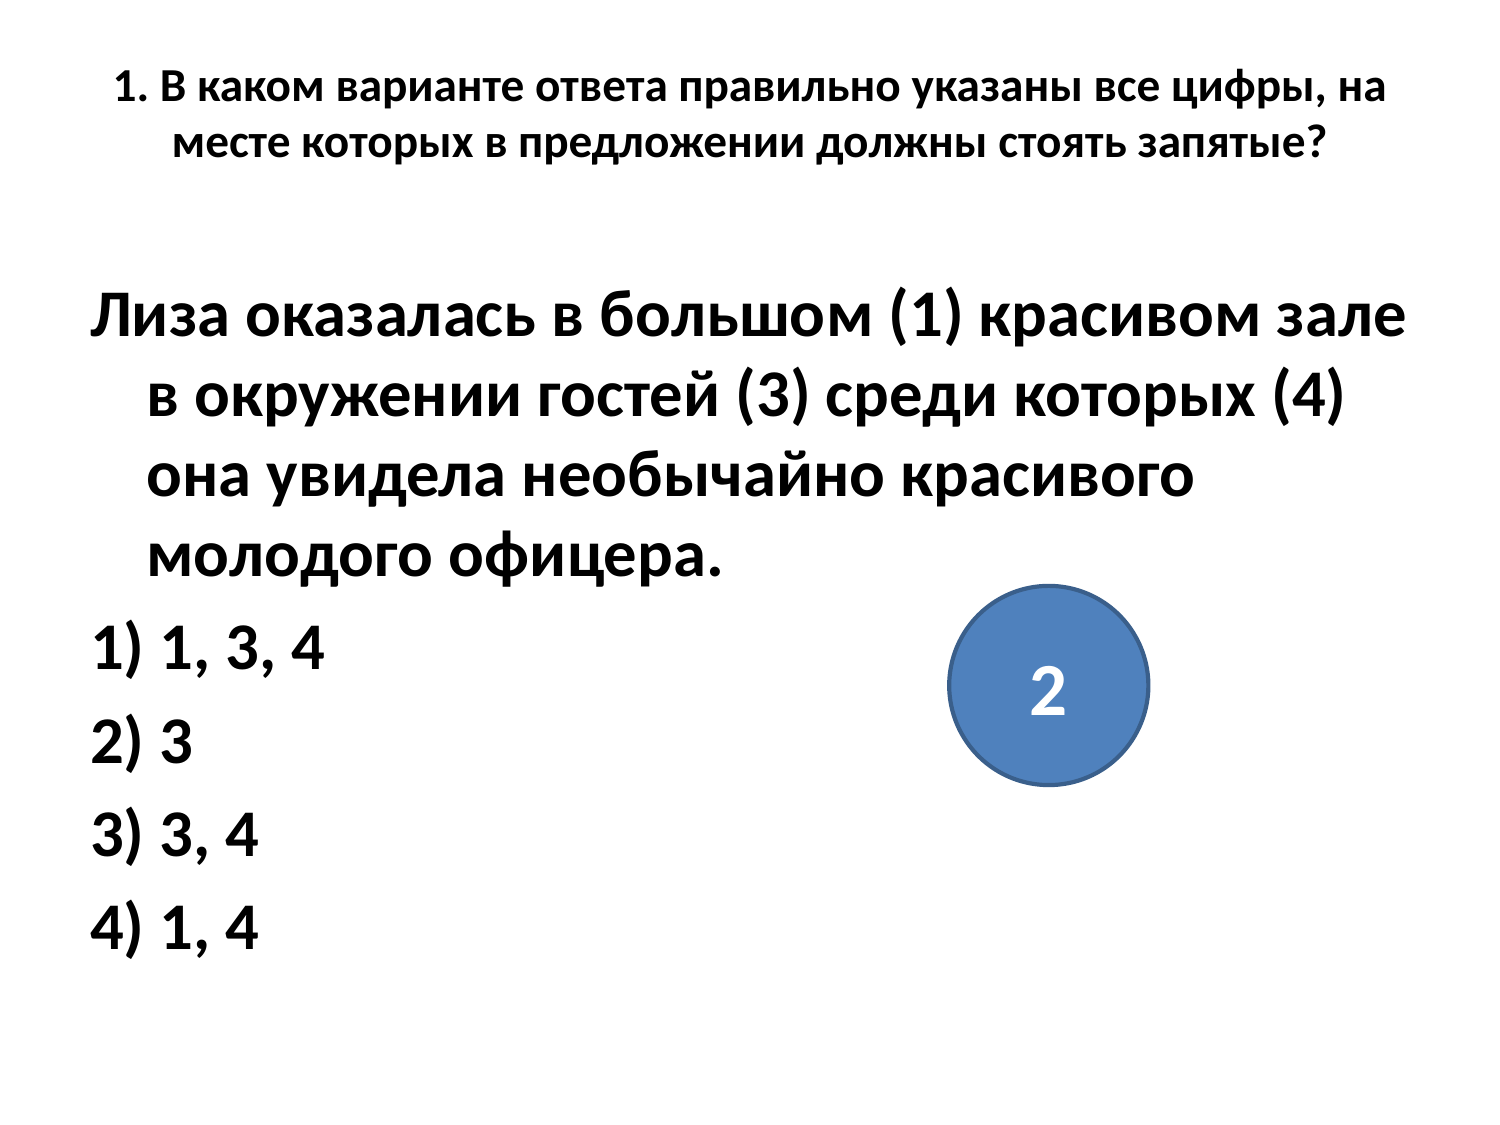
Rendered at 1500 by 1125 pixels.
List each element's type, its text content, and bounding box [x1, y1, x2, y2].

title 1. В каком варианте ответа правильно указаны все цифры, на месте которых в предложении должны стоять запятые? [75, 45, 1425, 233]
text_box 2 [947, 583, 1151, 788]
list Лиза оказалась в большом (1) красивом зале в окружении гостей (3) среди которых (4) она увидела необычайно красивого молодого офицера. 1) 1, 3, 4 2) 3 3) 3, 4 4) 1, 4 [75, 262, 1425, 1005]
